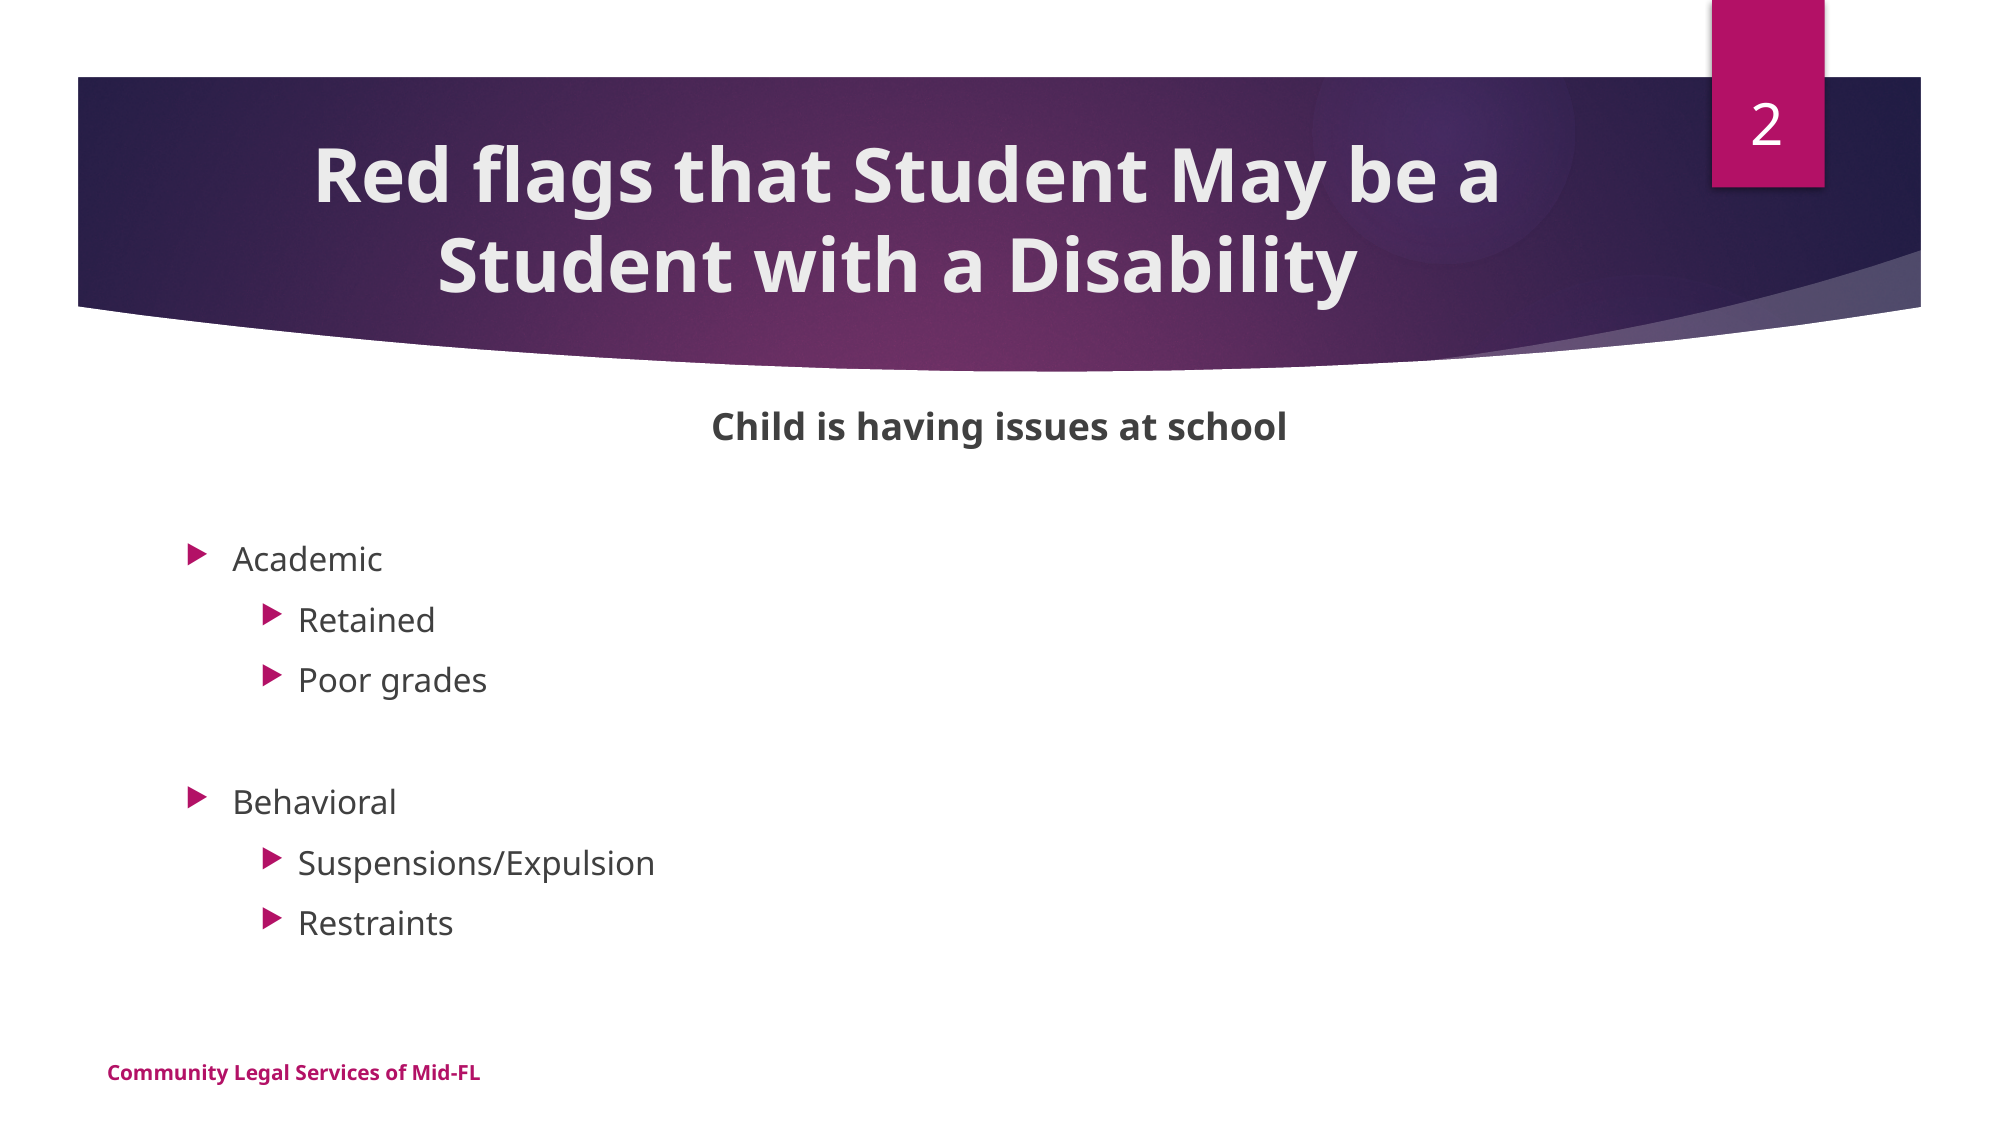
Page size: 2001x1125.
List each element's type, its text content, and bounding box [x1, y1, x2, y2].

title Red flags that Student May be a Student with a Disability [189, 159, 1627, 276]
list Child is having issues at school Academic Retained Poor grades Behavioral Suspensions/Expulsion Restraints [95, 395, 1905, 1025]
slide_number 2 [1698, 48, 1836, 175]
footer Community Legal Services of Mid-FL [92, 1048, 726, 1099]
